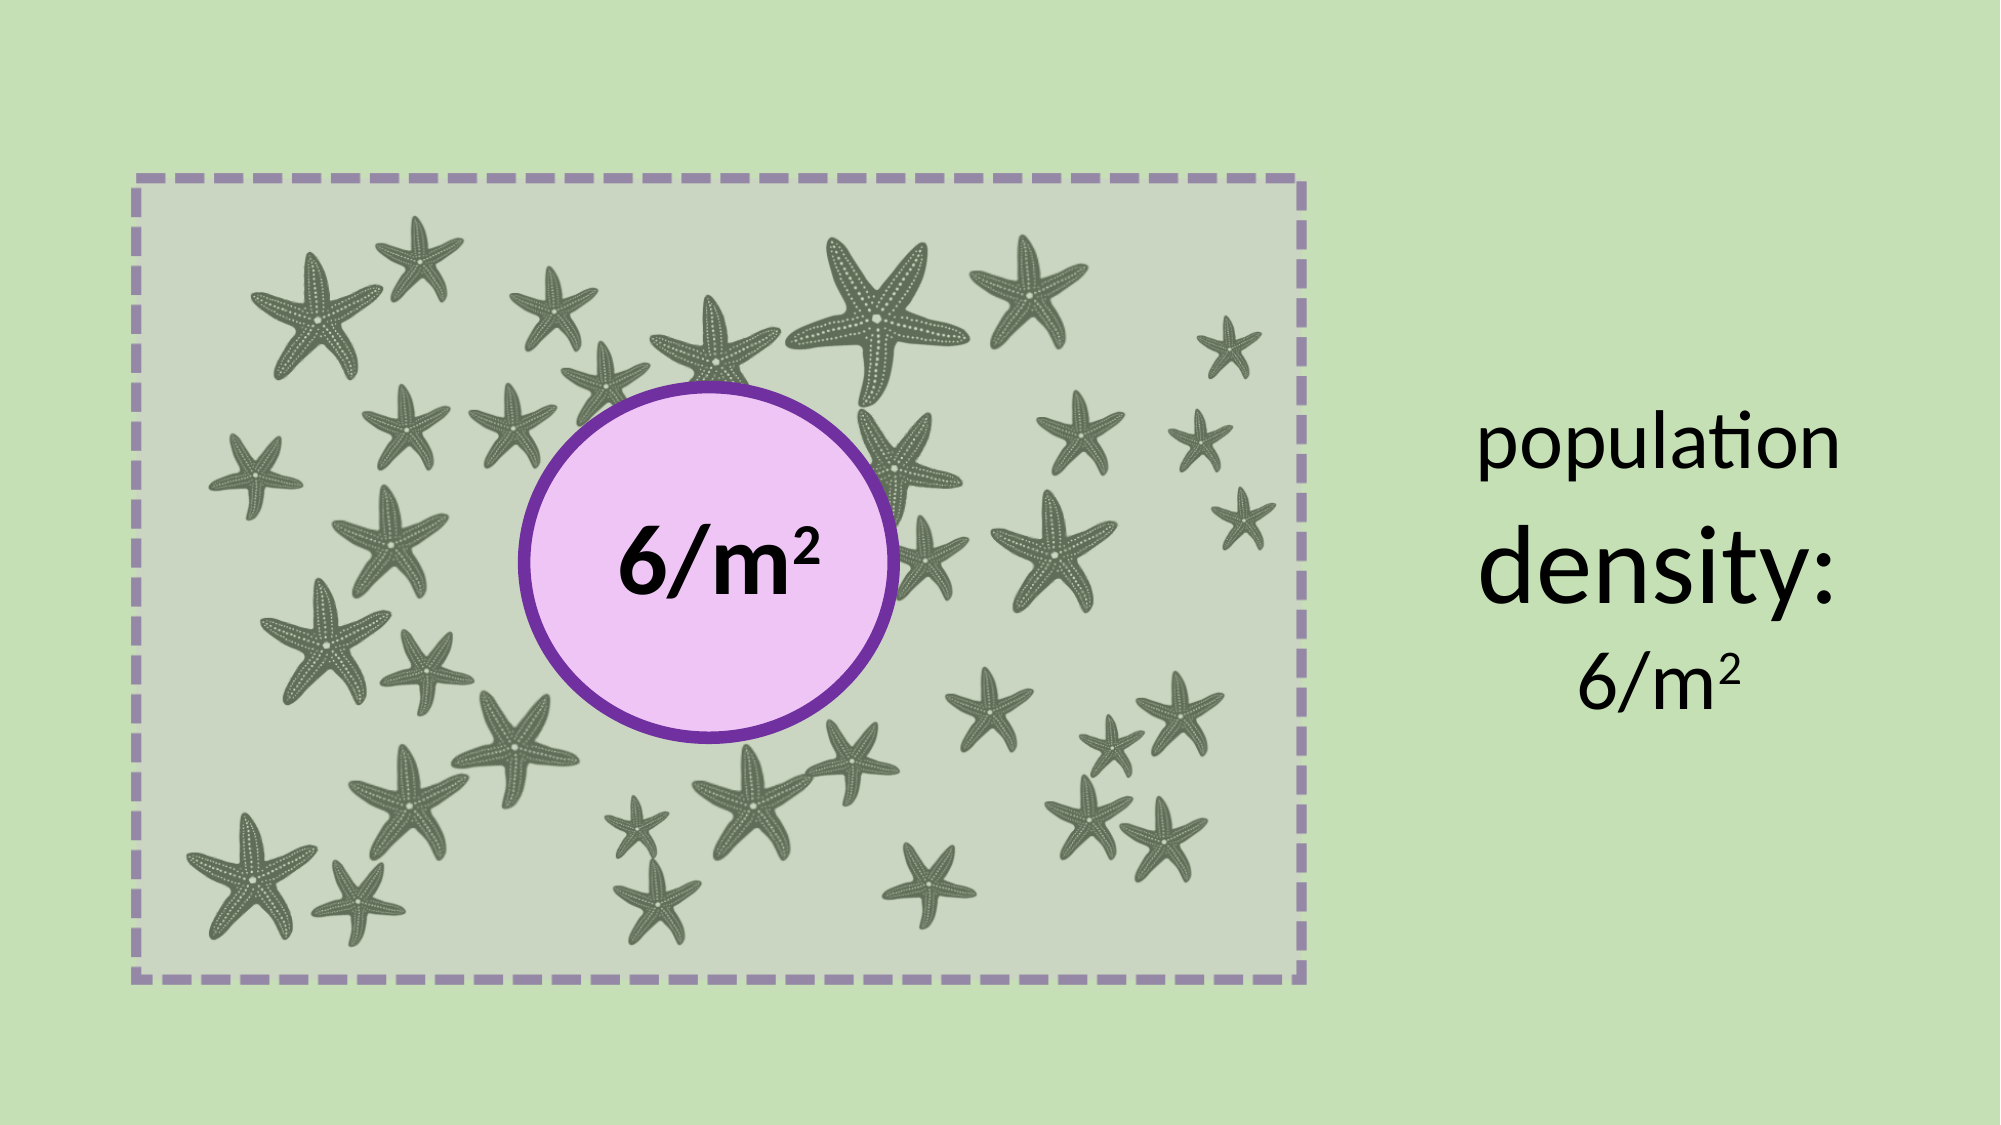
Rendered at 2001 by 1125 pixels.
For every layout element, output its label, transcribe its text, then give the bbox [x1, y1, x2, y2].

text_box population density: 6/m2 [1368, 349, 1950, 734]
picture [128, 169, 1319, 993]
